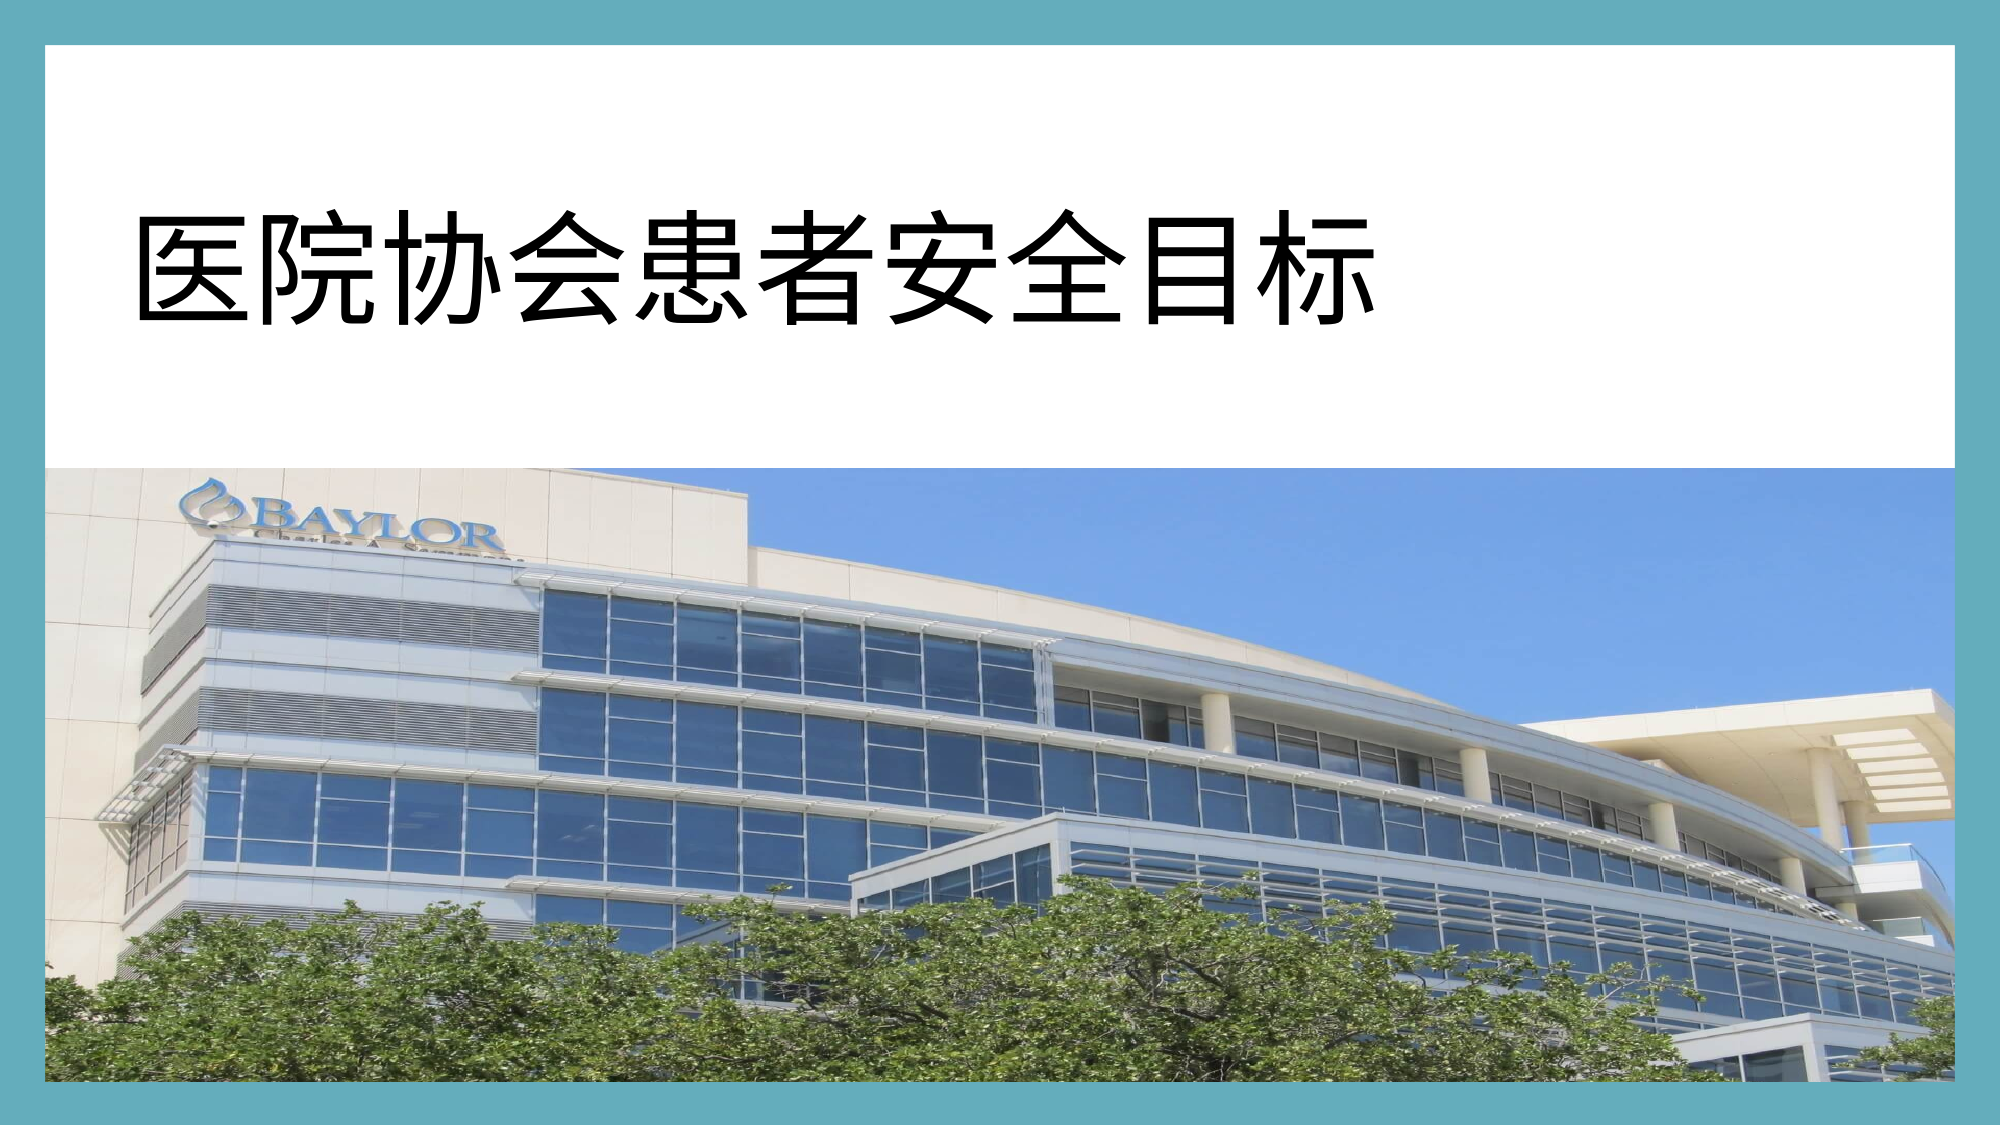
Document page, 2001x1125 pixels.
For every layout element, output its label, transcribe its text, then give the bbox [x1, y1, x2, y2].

picture [0, 468, 1999, 1123]
title 医院协会患者安全目标 [114, 190, 1839, 350]
text_box [0, 0, 2000, 1125]
